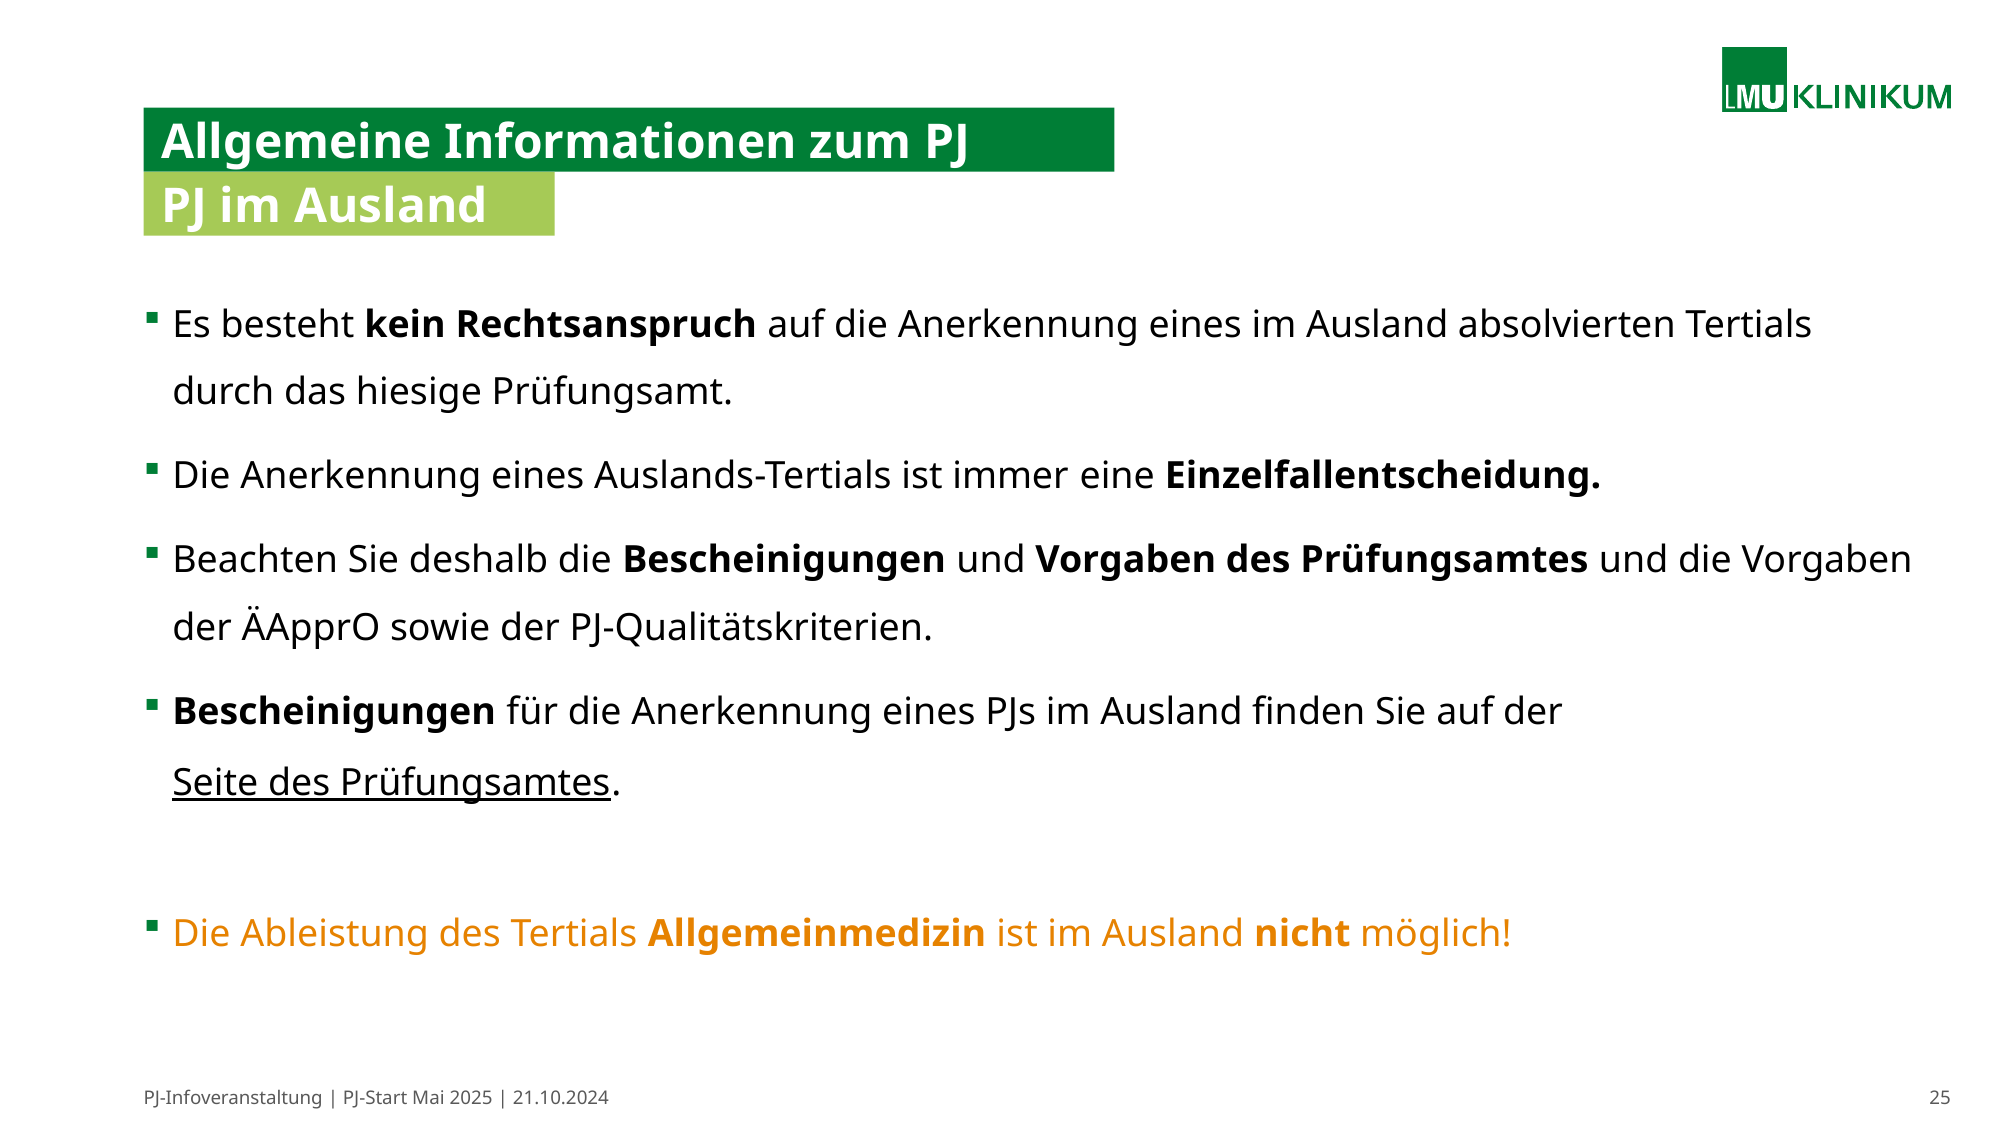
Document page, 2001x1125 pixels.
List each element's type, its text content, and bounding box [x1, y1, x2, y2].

list PJ im Ausland [143, 171, 555, 236]
title Allgemeine Informationen zum PJ [143, 107, 1115, 172]
list Es besteht kein Rechtsanspruch auf die Anerkennung eines im Ausland absolvierten Tertials durch das hiesige Prüfungsamt. Die Anerkennung eines Auslands-Tertials ist immer eine Einzelfallentscheidung. Beachten Sie deshalb die Bescheinigungen und Vorgaben des Prüfungsamtes und die Vorgaben der ÄApprO sowie der PJ-Qualitätskriterien. Bescheinigungen für die Anerkennung eines PJs im Ausland finden Sie auf der Seite des Prüfungsamtes. Die Ableistung des Tertials Allgemeinmedizin ist im Ausland nicht möglich! [143, 277, 1916, 1041]
slide_number 25 [1791, 1082, 1951, 1112]
footer PJ-Infoveranstaltung | PJ-Start Mai 2025 | 21.10.2024 [143, 1082, 1723, 1112]
